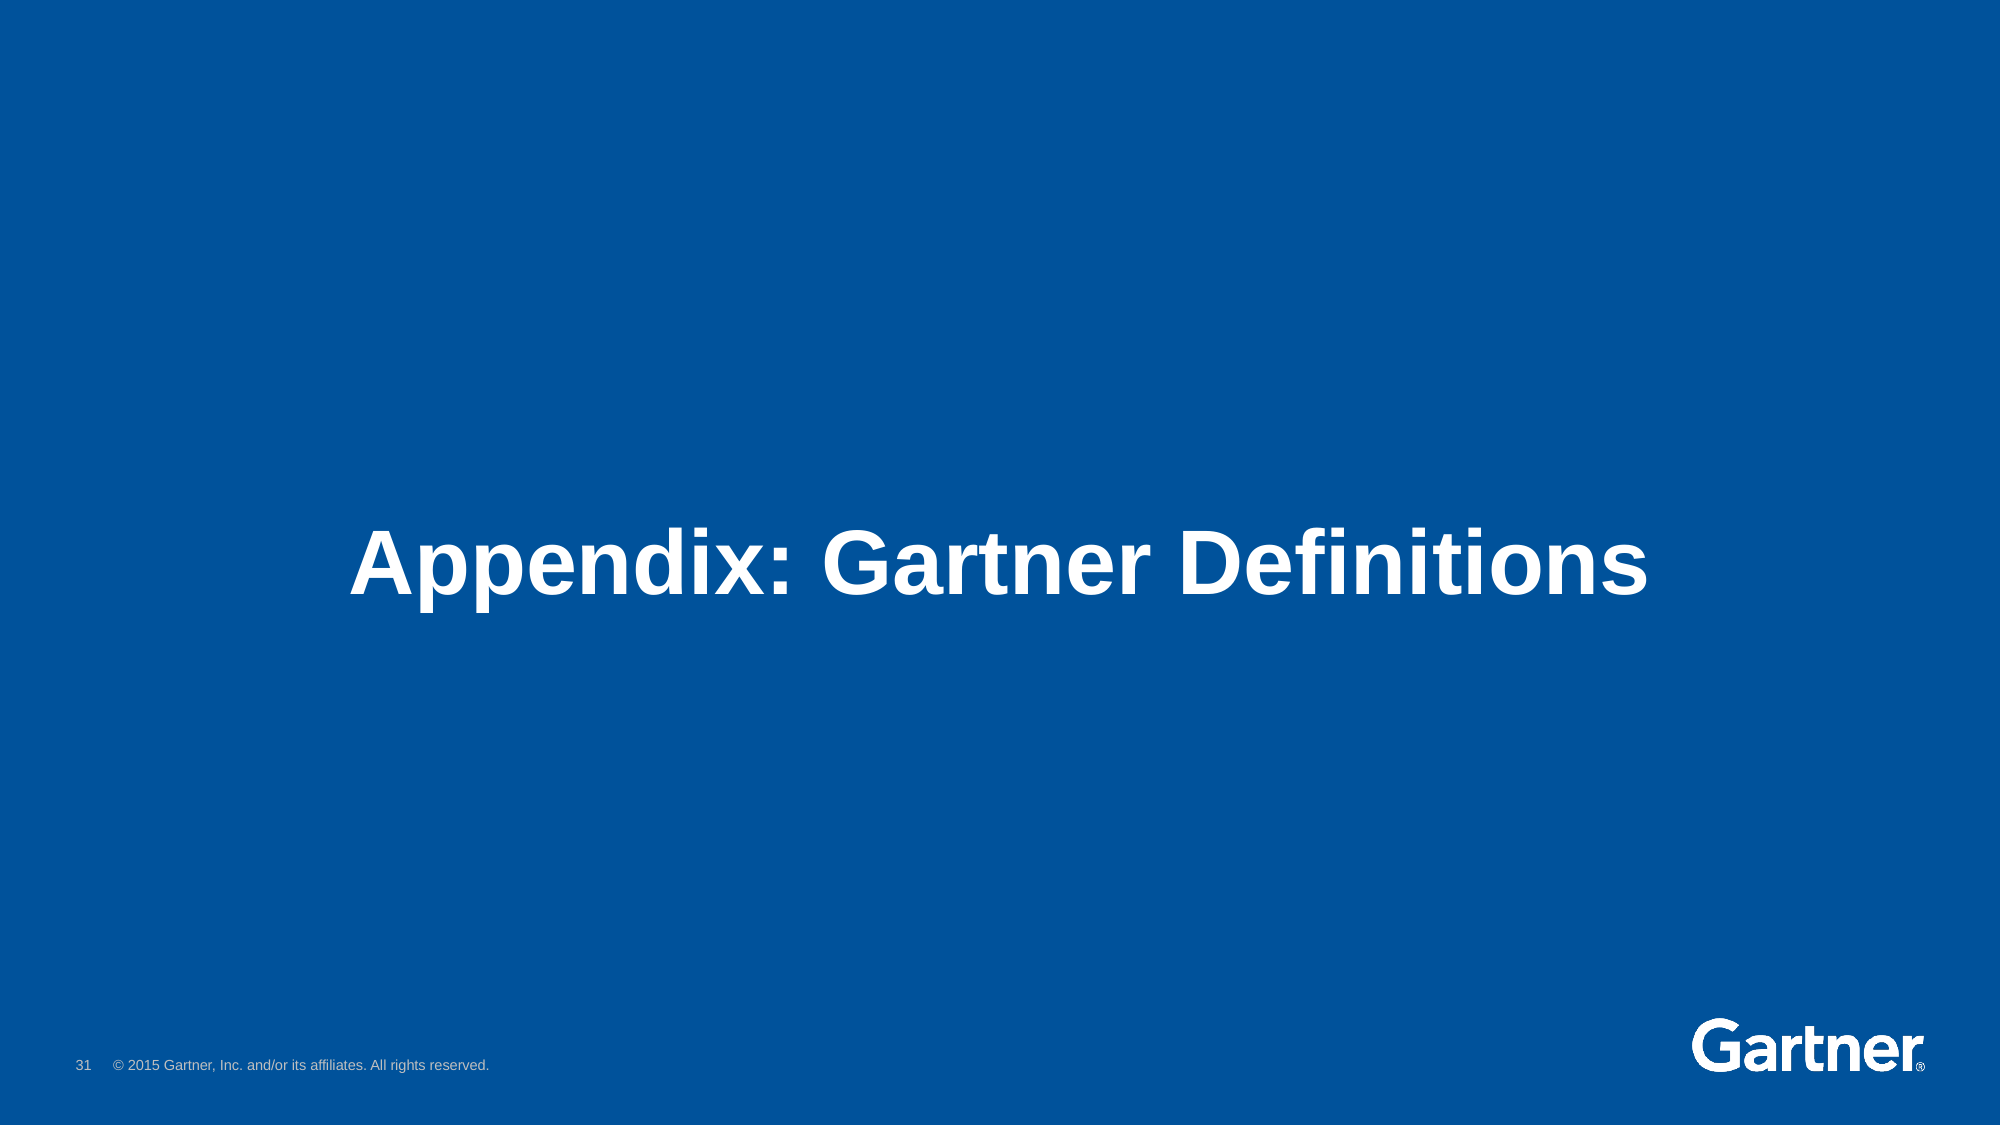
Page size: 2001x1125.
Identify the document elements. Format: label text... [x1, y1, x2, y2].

title Appendix: Gartner Definitions [75, 514, 1926, 616]
picture [1692, 1018, 1925, 1072]
